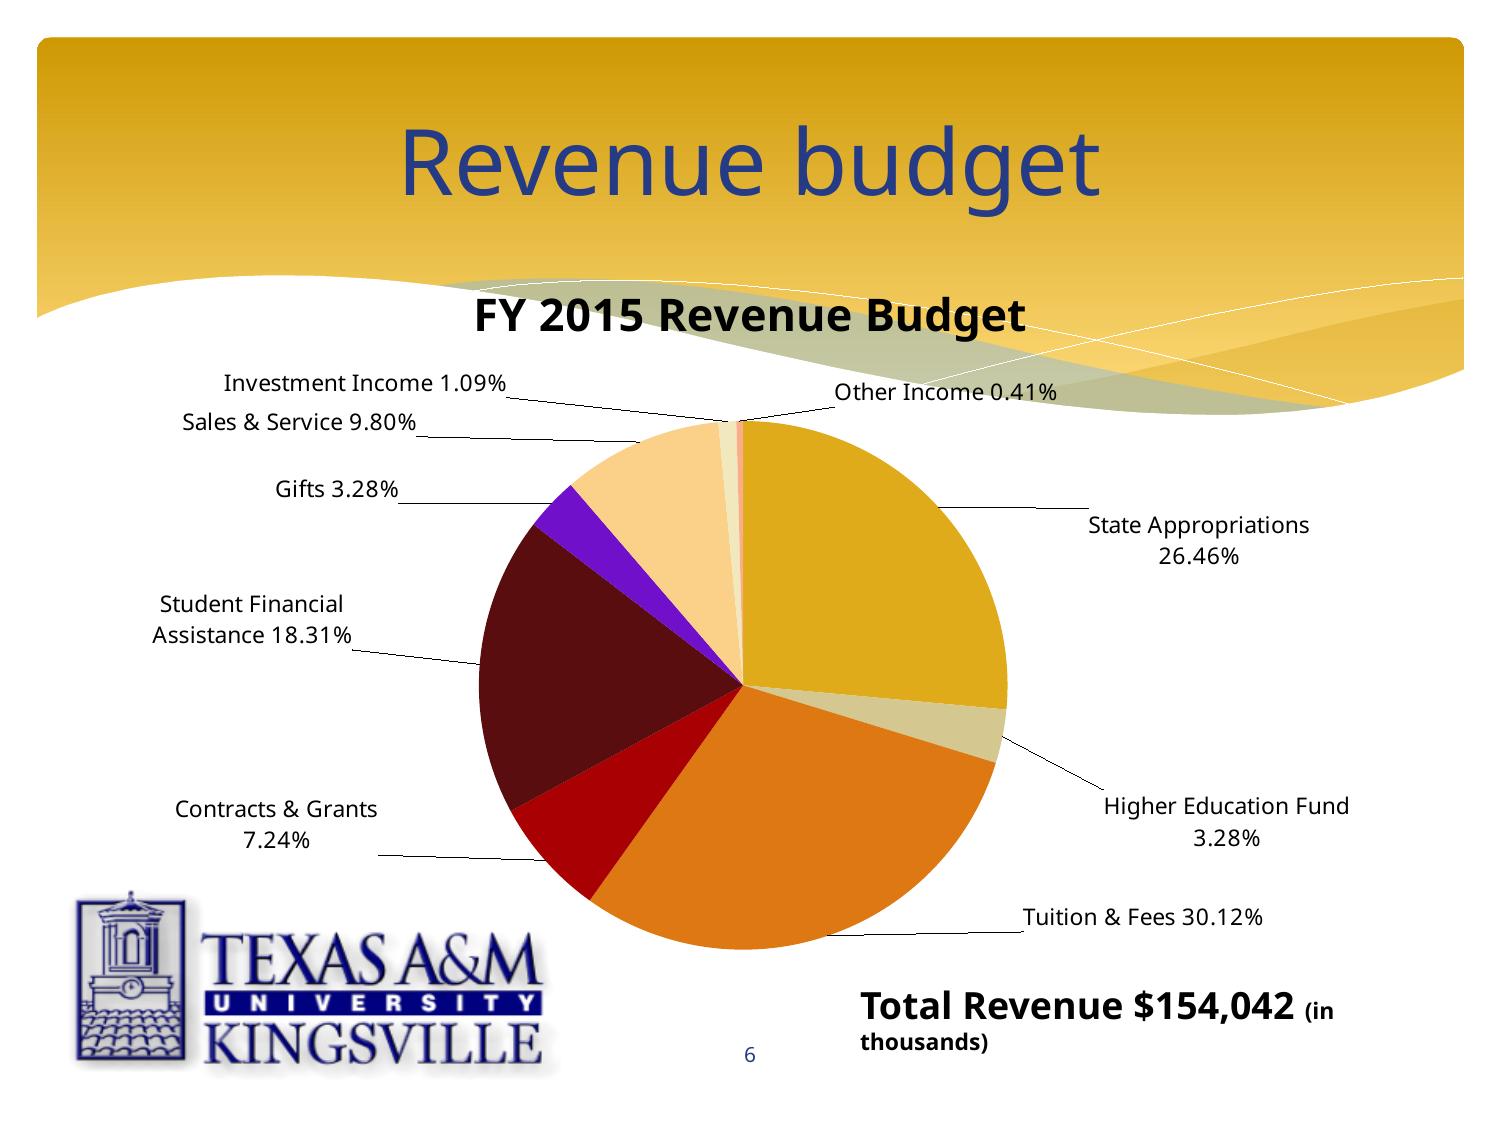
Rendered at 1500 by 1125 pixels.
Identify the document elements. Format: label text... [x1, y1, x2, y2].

slide_number 6 [654, 1025, 846, 1086]
text_box Total Revenue $154,042 (in thousands) [845, 974, 1456, 1062]
chart [142, 246, 1359, 1006]
title Revenue budget [75, 55, 1425, 261]
picture [50, 874, 578, 1095]
